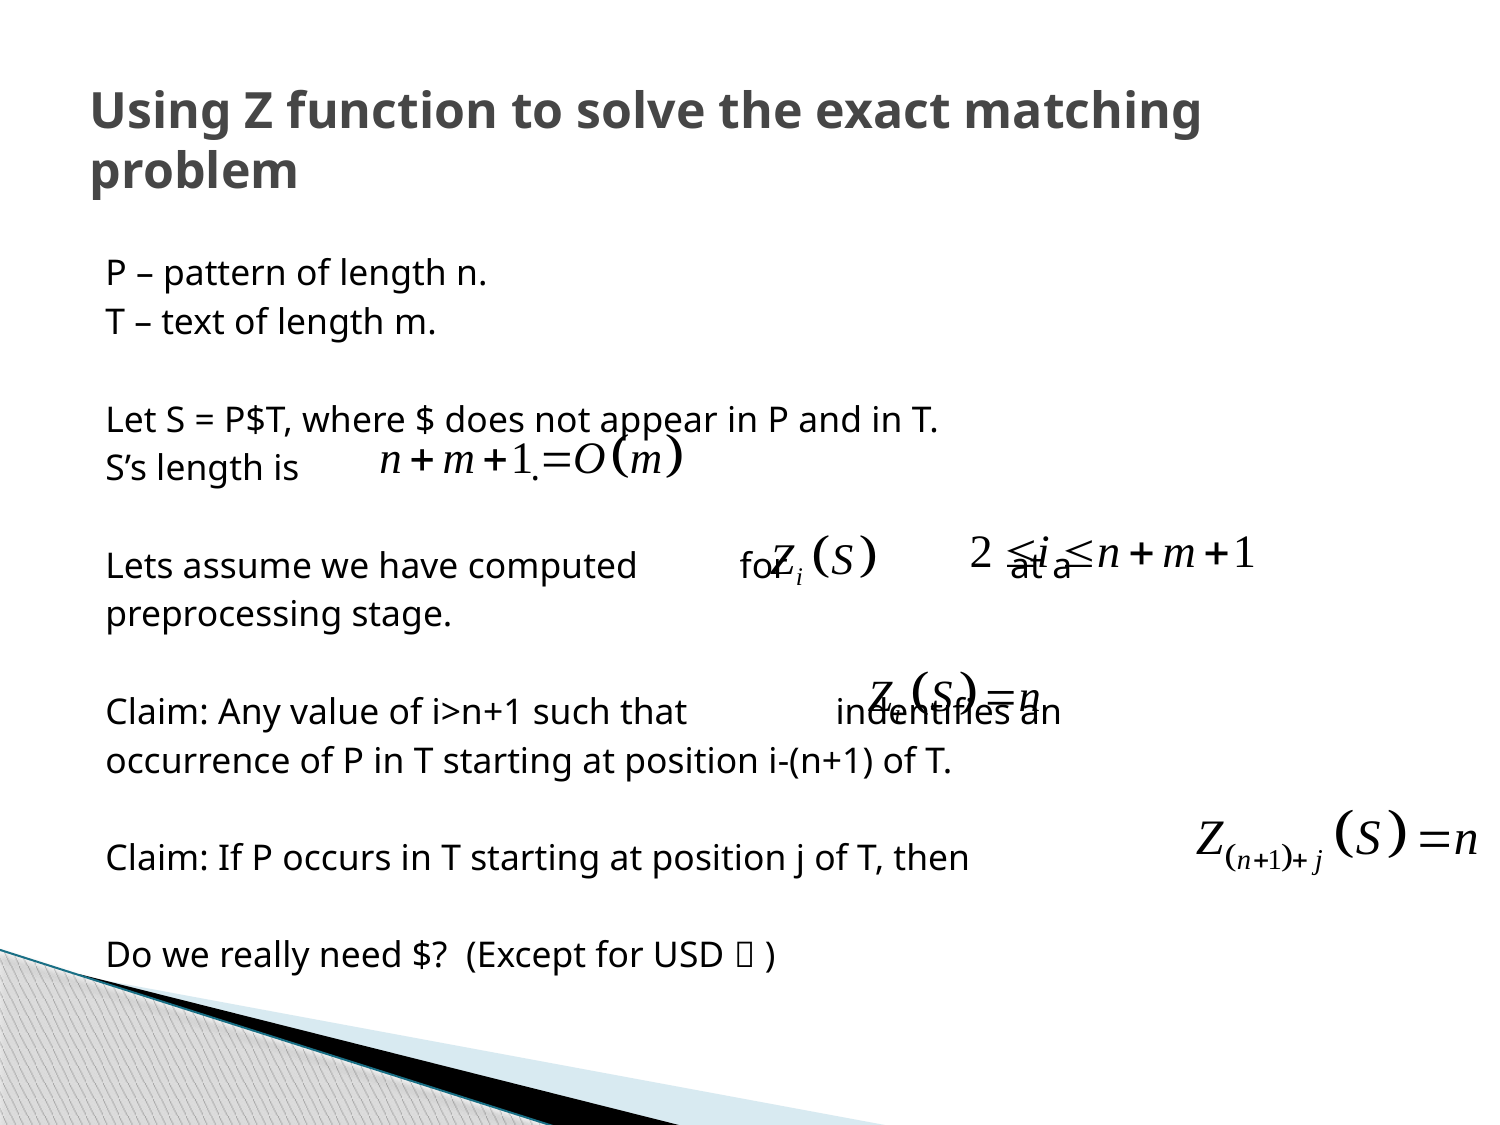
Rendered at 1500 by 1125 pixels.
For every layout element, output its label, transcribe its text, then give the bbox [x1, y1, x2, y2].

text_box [372, 424, 688, 501]
text_box [74, 299, 1425, 1110]
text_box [762, 526, 884, 601]
title Using Z function to solve the exact matching problem [75, 45, 1425, 233]
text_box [962, 524, 1261, 580]
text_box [1187, 800, 1490, 888]
list P – pattern of length n. T – text of length m. Let S = P$T, where $ does not appear in P and in T. S’s length is . Lets assume we have computed for at a preprocessing stage. Claim: Any value of i>n+1 such that indentifies an occurrence of P in T starting at position i-(n+1) of T. Claim: If P occurs in T starting at position j of T, then Do we really need $? (Except for USD  ) [75, 243, 1425, 299]
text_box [859, 662, 1051, 738]
